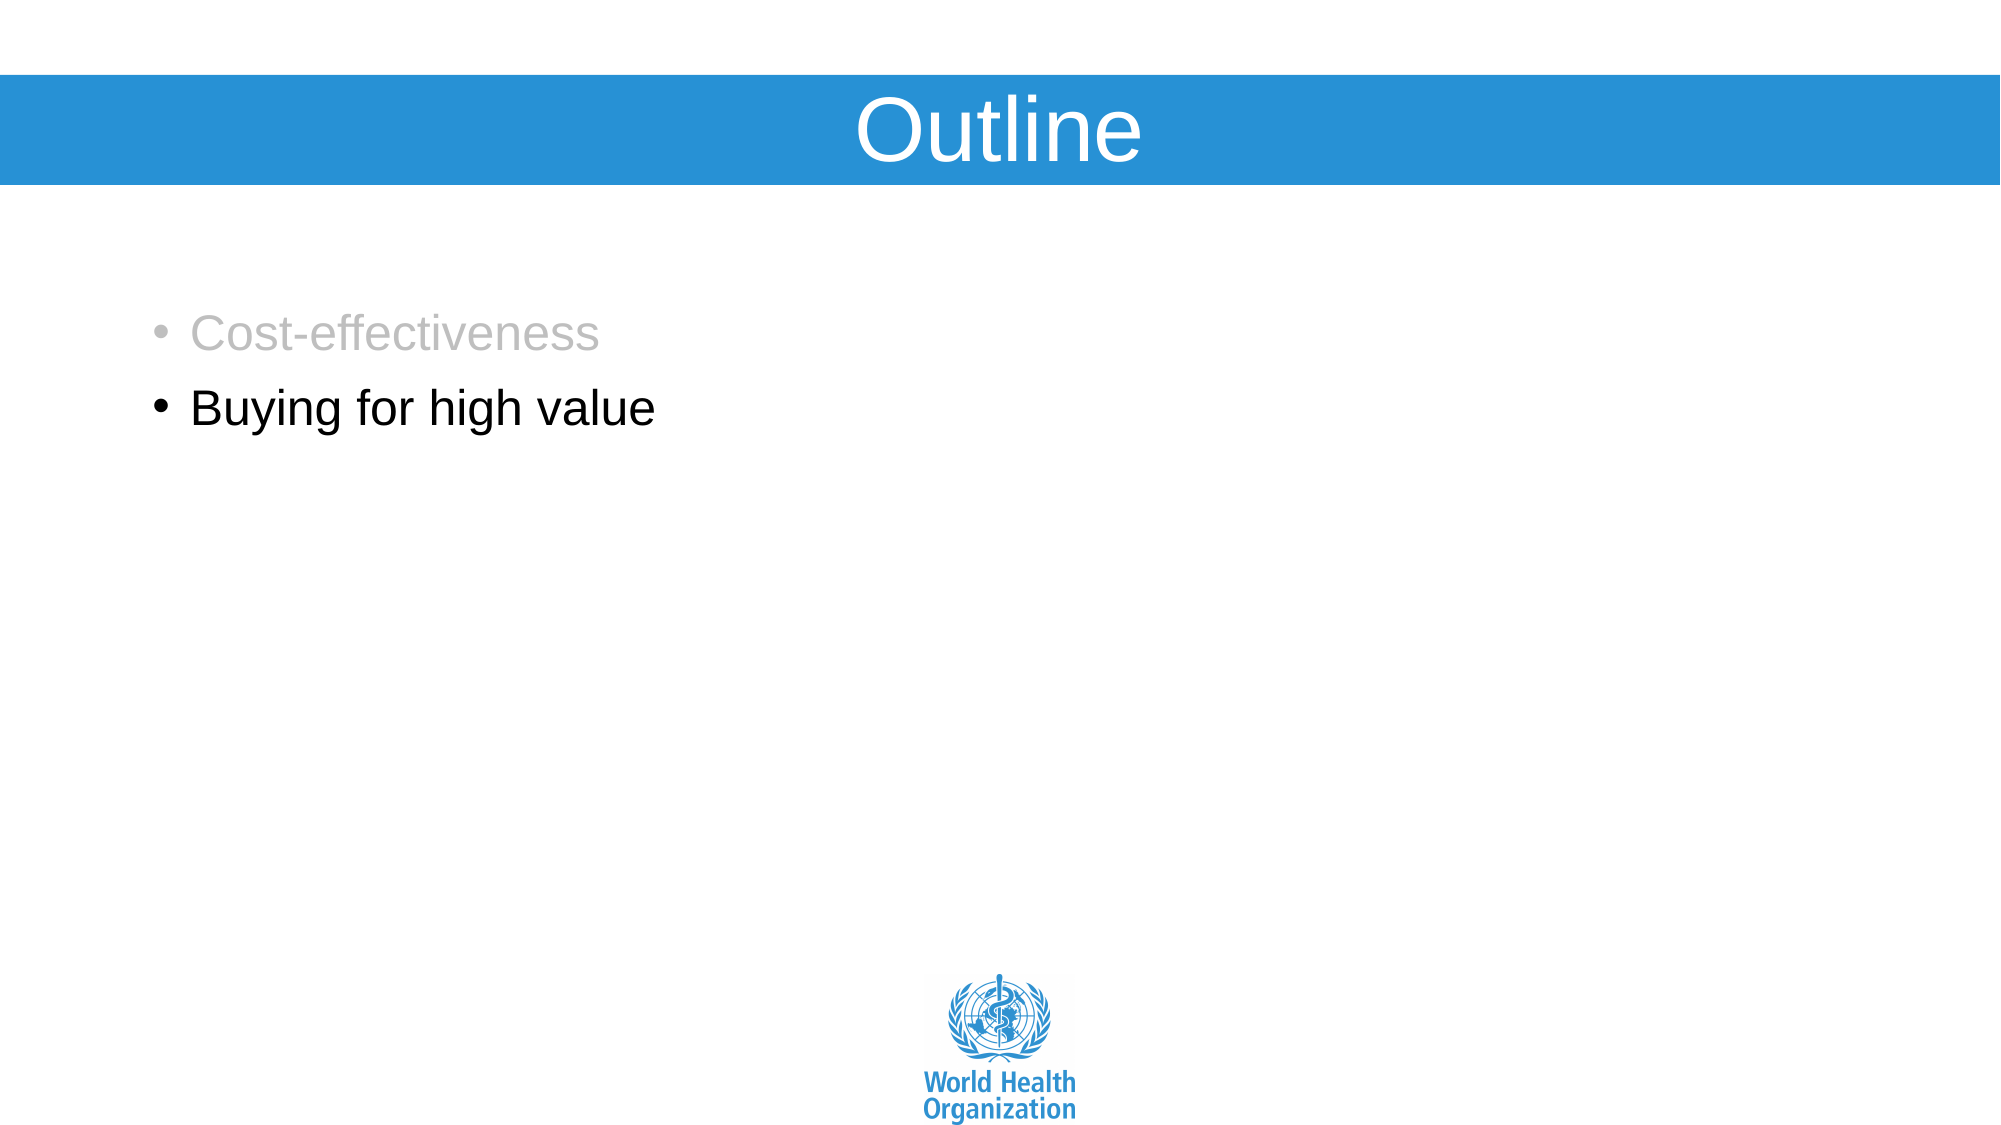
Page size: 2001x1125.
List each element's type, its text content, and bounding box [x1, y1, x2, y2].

picture [924, 1014, 1075, 1125]
title Outline [137, 59, 1863, 205]
list Cost-effectiveness Buying for high value [137, 299, 1863, 1014]
